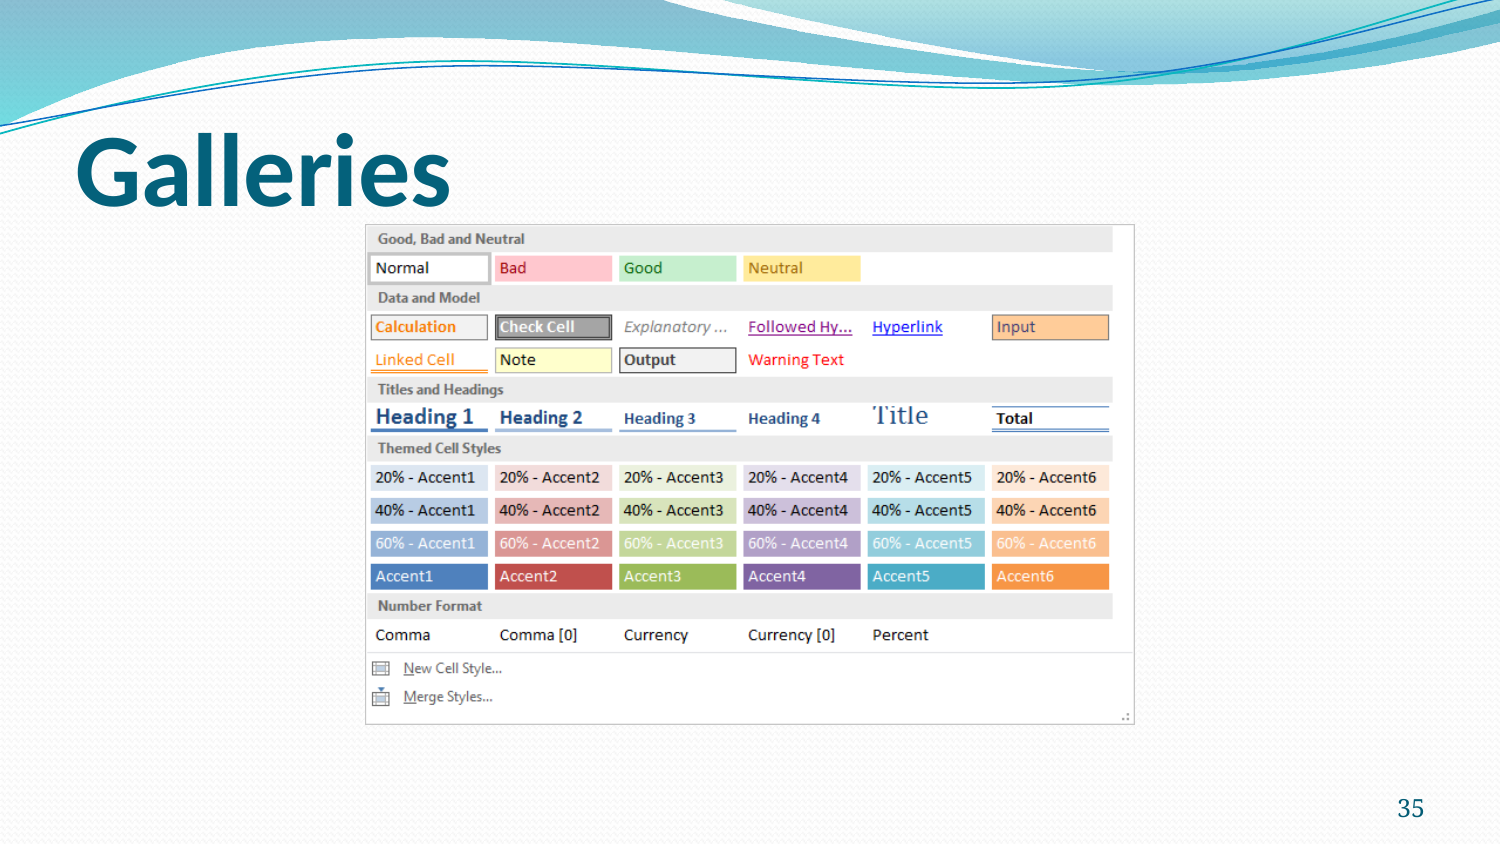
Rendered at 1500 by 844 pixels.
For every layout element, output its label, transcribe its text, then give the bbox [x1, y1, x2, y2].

picture [364, 224, 1136, 725]
slide_number 35 [1299, 782, 1425, 827]
title Galleries [75, 86, 1438, 228]
